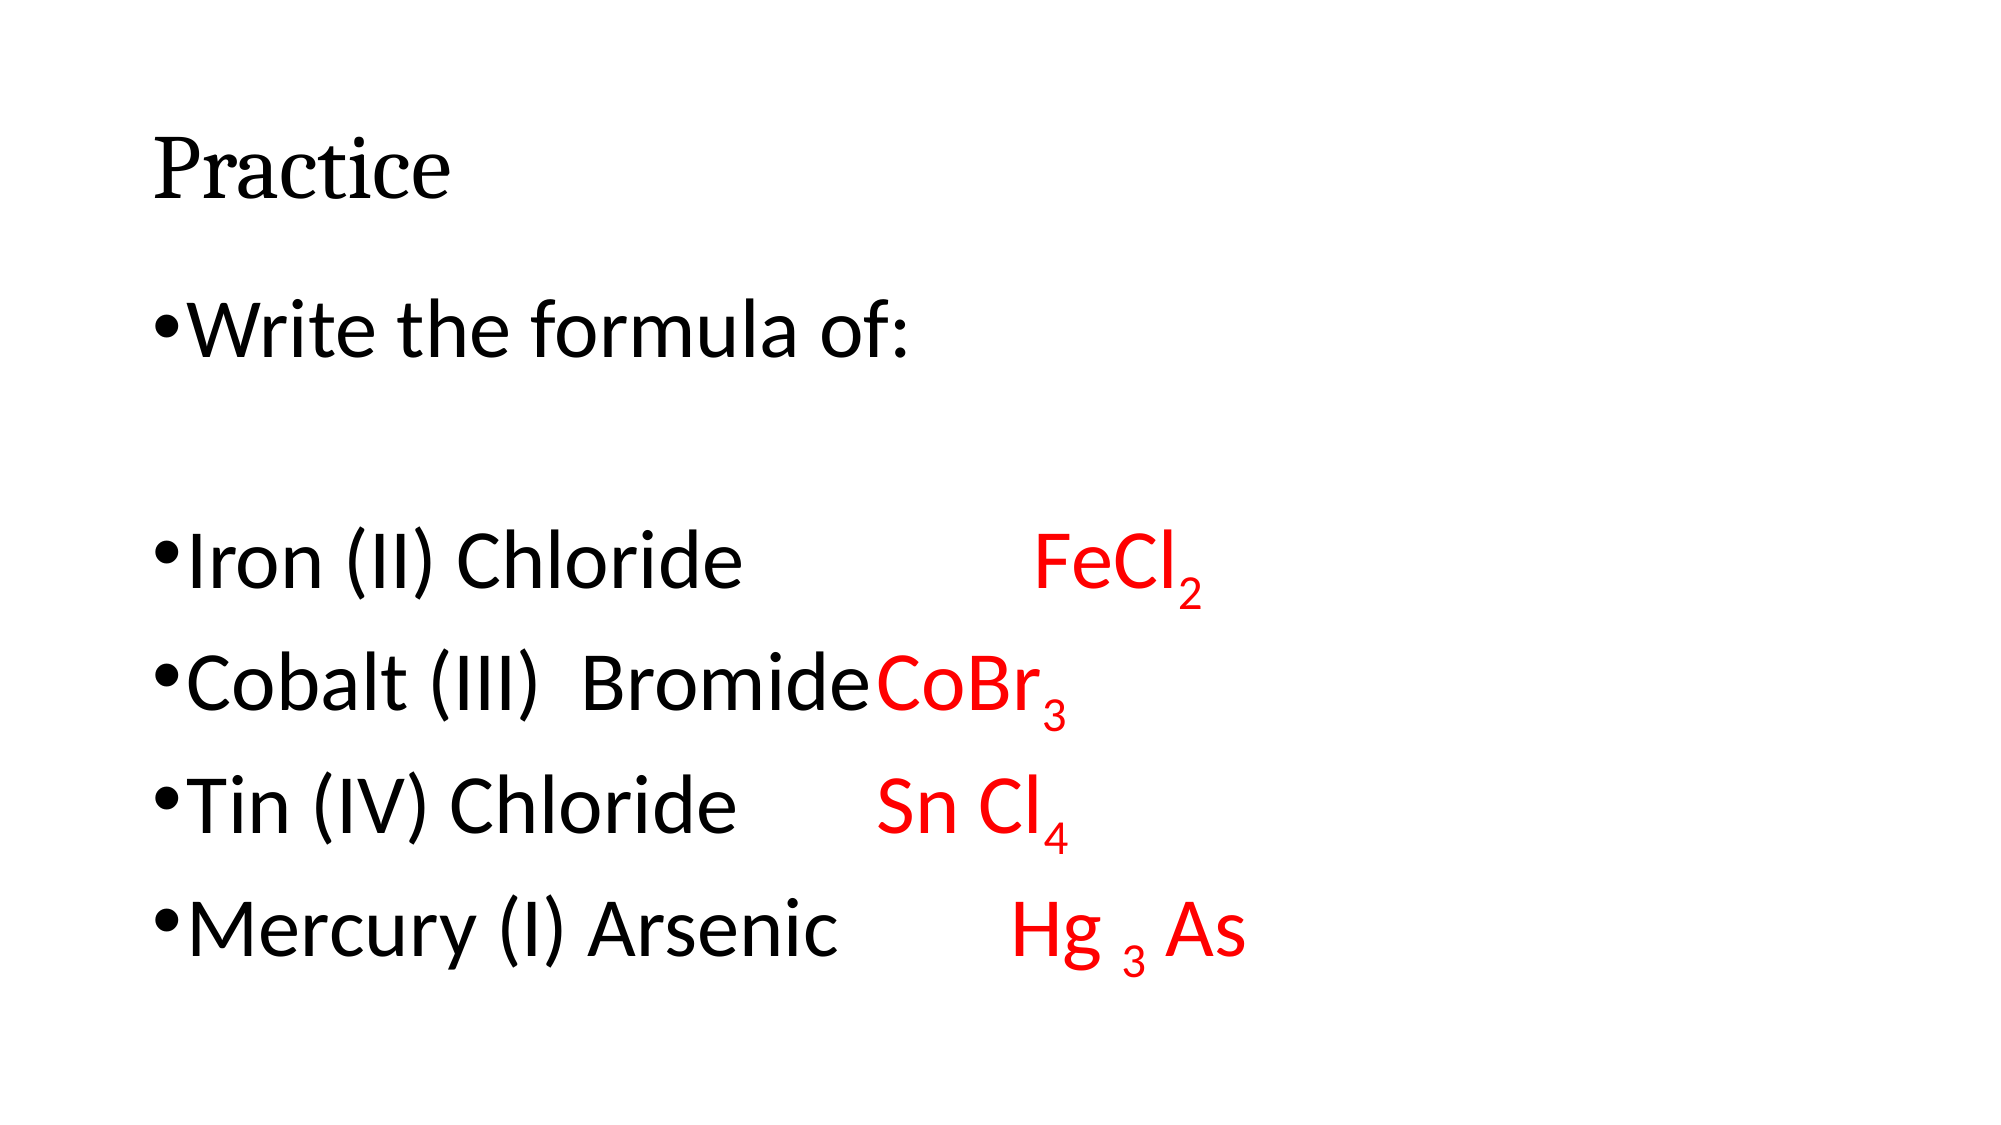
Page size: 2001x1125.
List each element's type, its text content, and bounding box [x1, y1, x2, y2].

title Practice [137, 59, 1863, 277]
list Write the formula of: Iron (II) Chloride FeCl2 Cobalt (III) Bromide CoBr3 Tin (IV) Chloride Sn Cl4 Mercury (I) Arsenic Hg 3 As [137, 277, 1863, 992]
